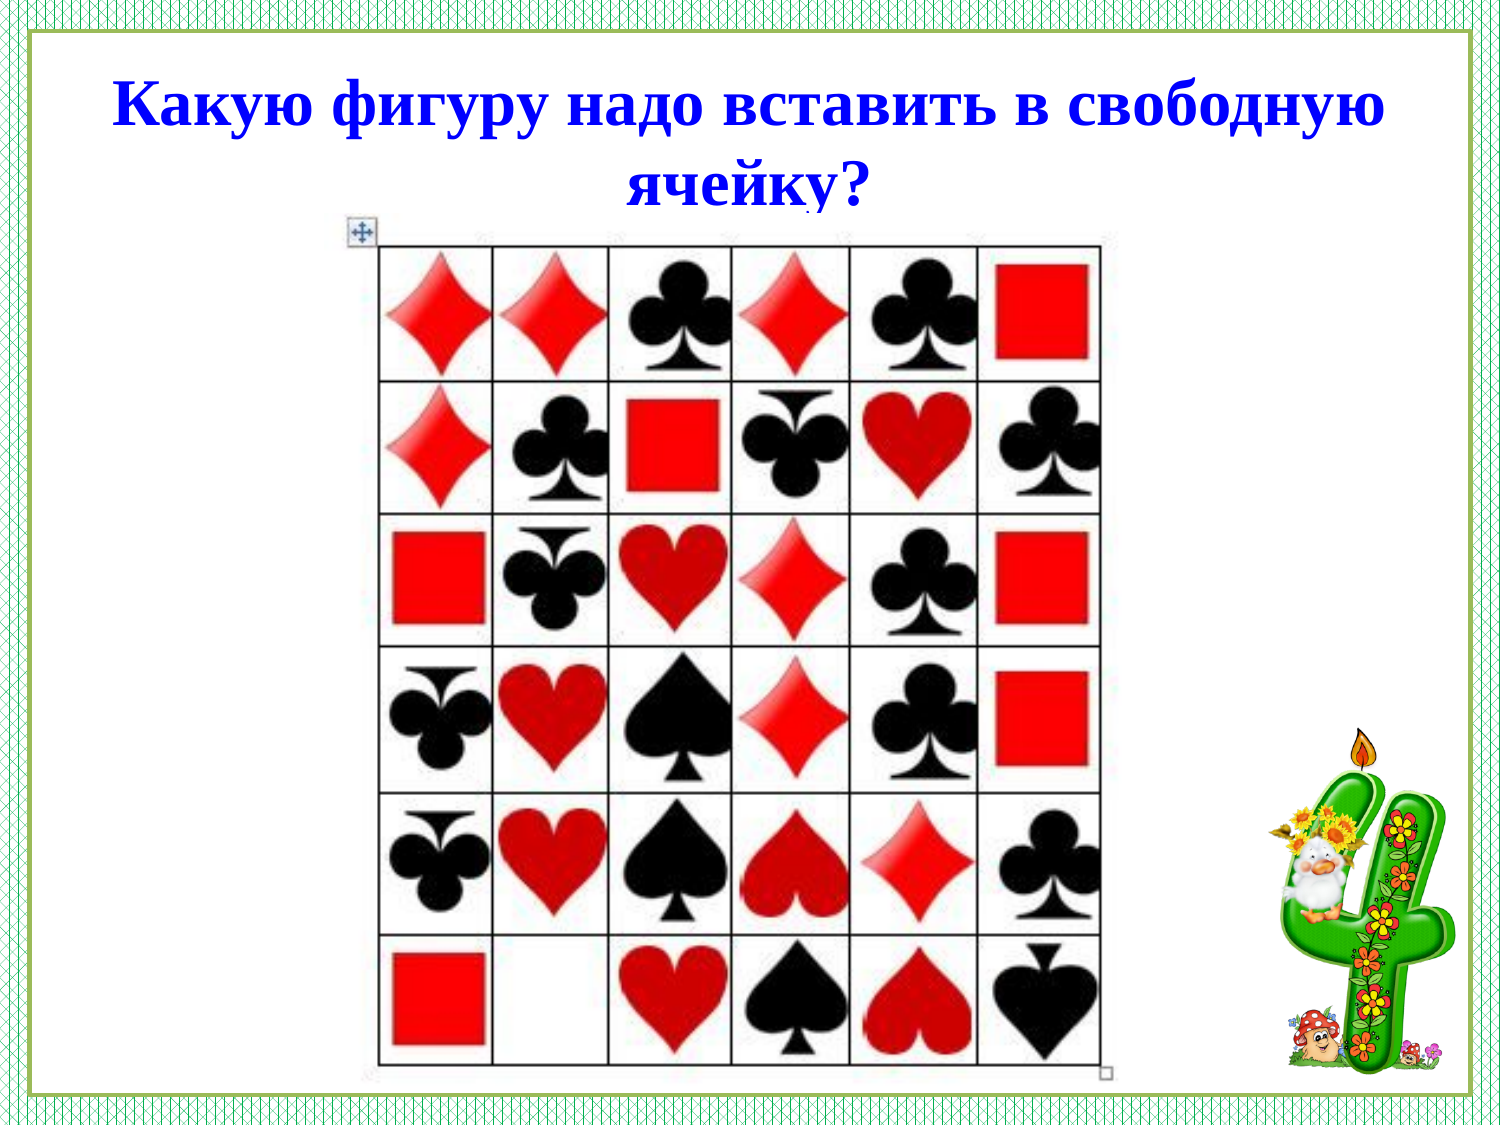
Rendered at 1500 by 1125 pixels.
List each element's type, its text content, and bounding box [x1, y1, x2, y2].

title Какую фигуру надо вставить в свободную ячейку? [75, 45, 1425, 233]
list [324, 213, 1140, 1093]
picture [1242, 727, 1500, 1096]
